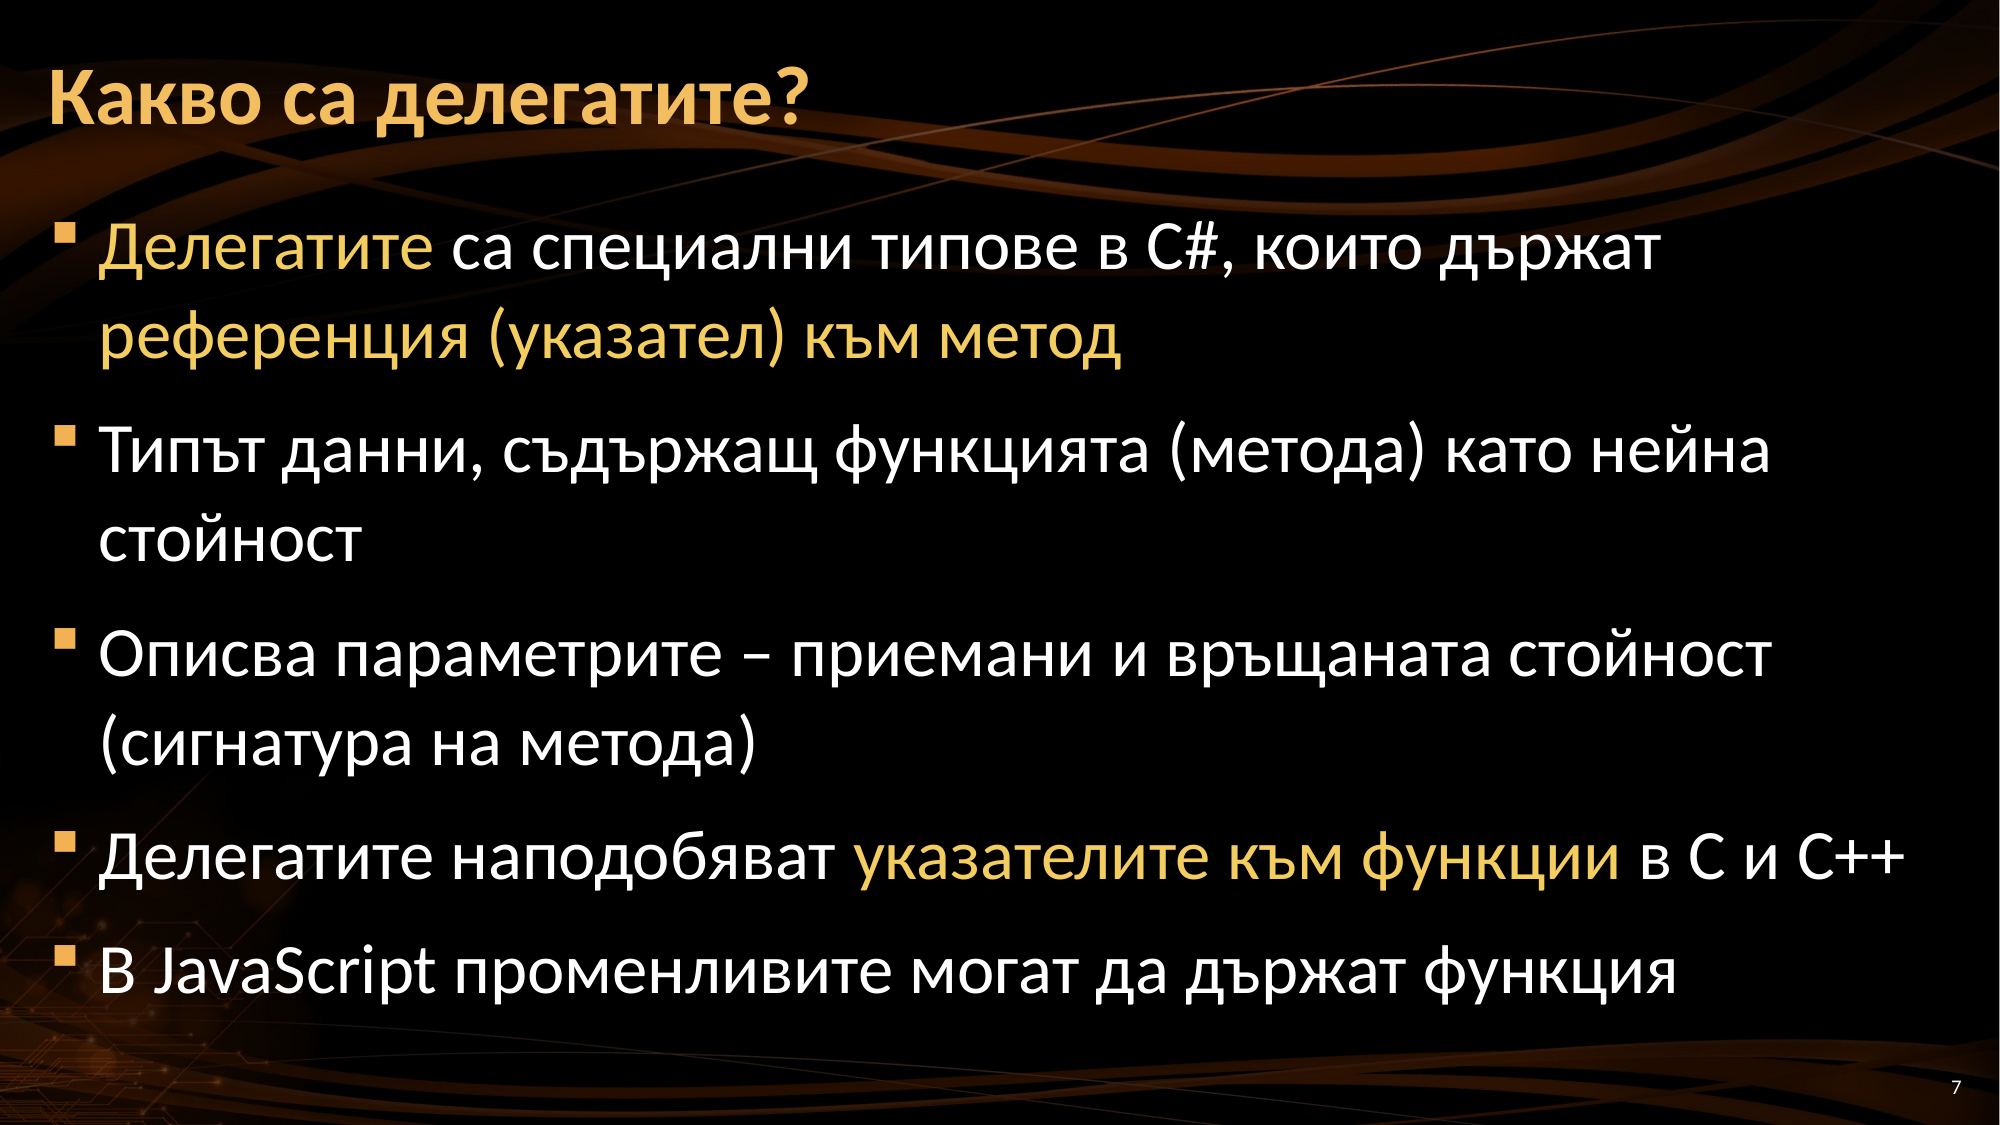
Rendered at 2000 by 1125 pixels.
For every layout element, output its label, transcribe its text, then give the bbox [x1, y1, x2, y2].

slide_number 7 [1897, 1070, 1968, 1103]
picture [0, 0, 2000, 1125]
title Какво са делегатите? [30, 6, 1968, 189]
list Делегатите са специални типове в C#, които държат референция (указател) към метод Типът данни, съдържащ функцията (метода) като нейна стойност Описва параметрите – приемани и връщаната стойност (сигнатура на метода) Делегатите наподобяват указателите към функции в C и C++ В JavaScript променливите могат да държат функция [31, 189, 1968, 1103]
